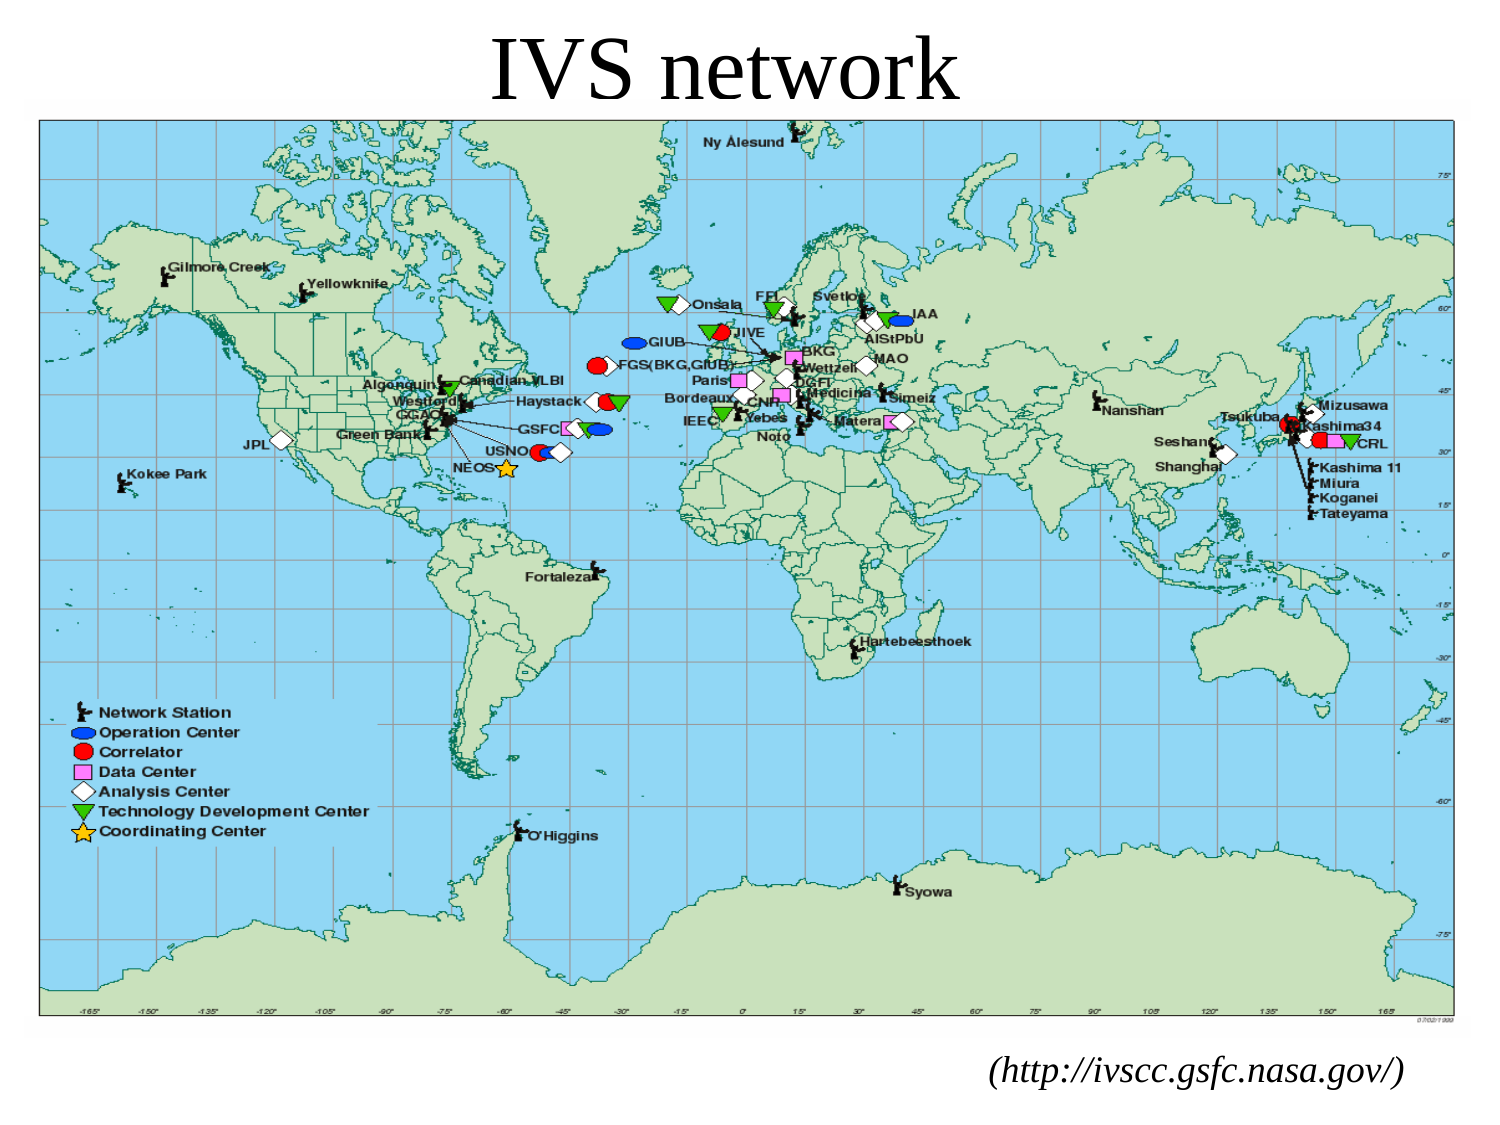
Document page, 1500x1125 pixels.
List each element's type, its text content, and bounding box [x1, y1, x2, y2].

picture [24, 99, 1471, 1038]
text_box (http://ivscc.gsfc.nasa.gov/) [973, 1046, 1421, 1098]
title IVS network [112, 12, 1338, 98]
